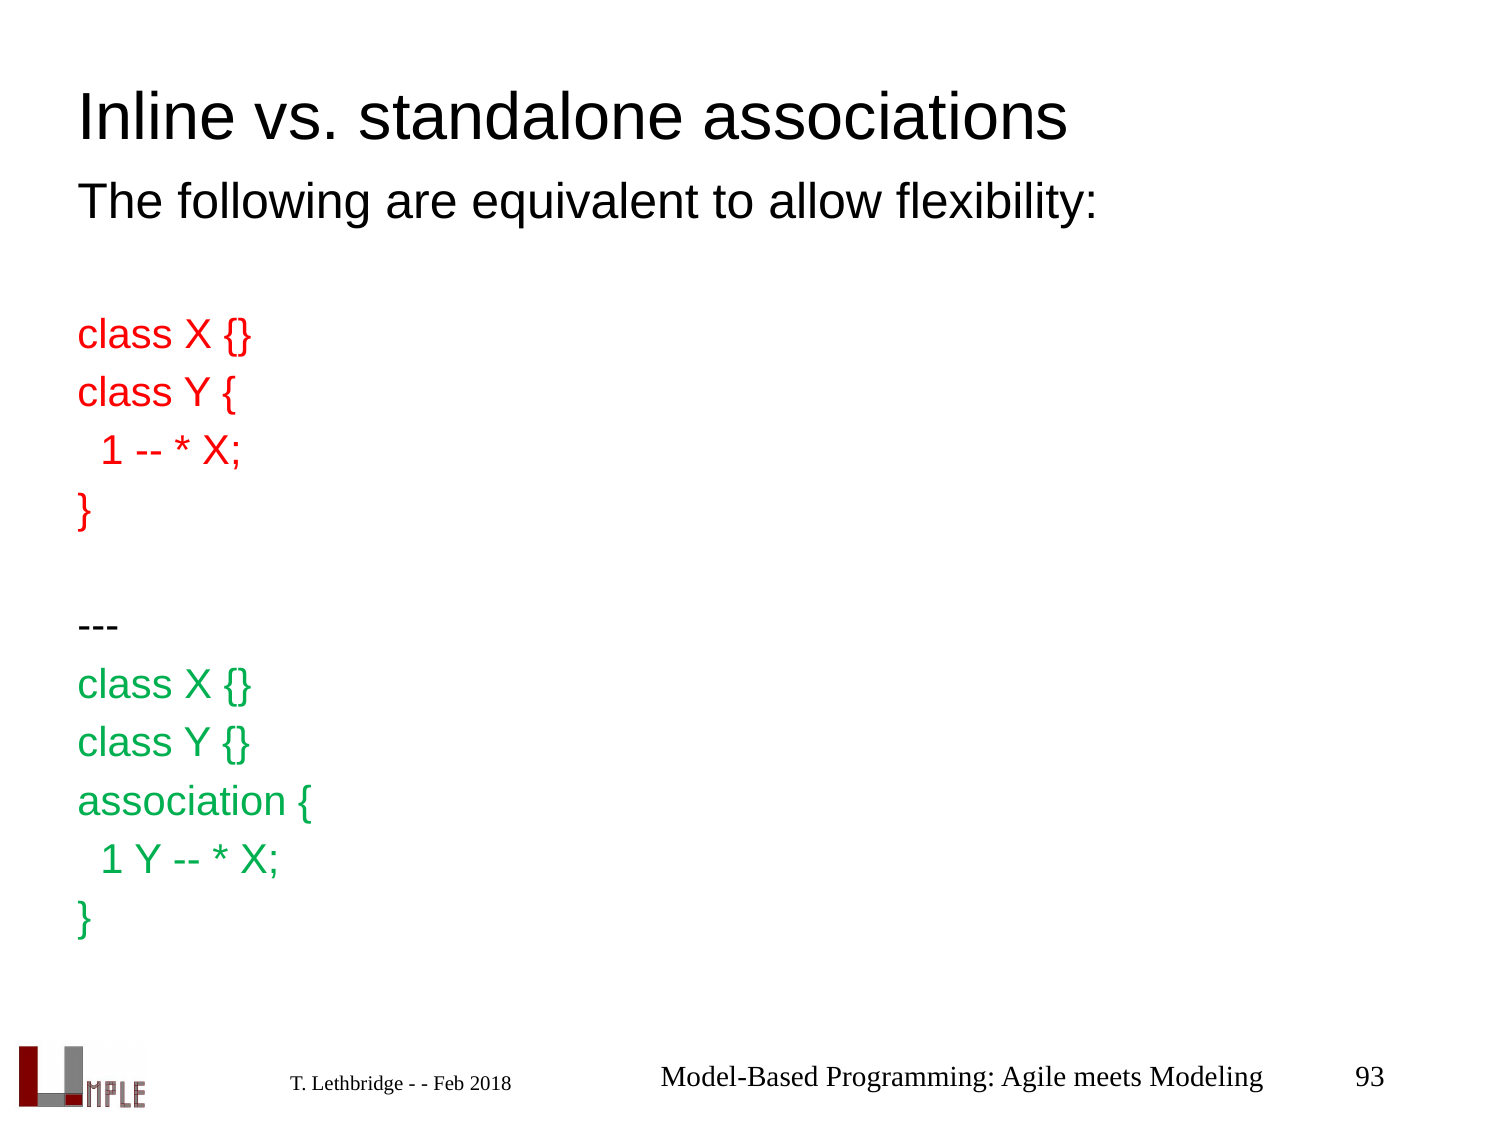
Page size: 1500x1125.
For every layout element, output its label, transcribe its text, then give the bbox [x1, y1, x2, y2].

footer Model-Based Programming: Agile meets Modeling [624, 1050, 1300, 1125]
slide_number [275, 1062, 600, 1125]
picture [14, 1041, 148, 1113]
title Inline vs. standalone associations [62, 37, 1413, 160]
list The following are equivalent to allow flexibility: class X {} class Y { 1 -- * X; } --- class X {} class Y {} association { 1 Y -- * X; } [62, 160, 1413, 1013]
slide_number 93 [1325, 1050, 1400, 1125]
